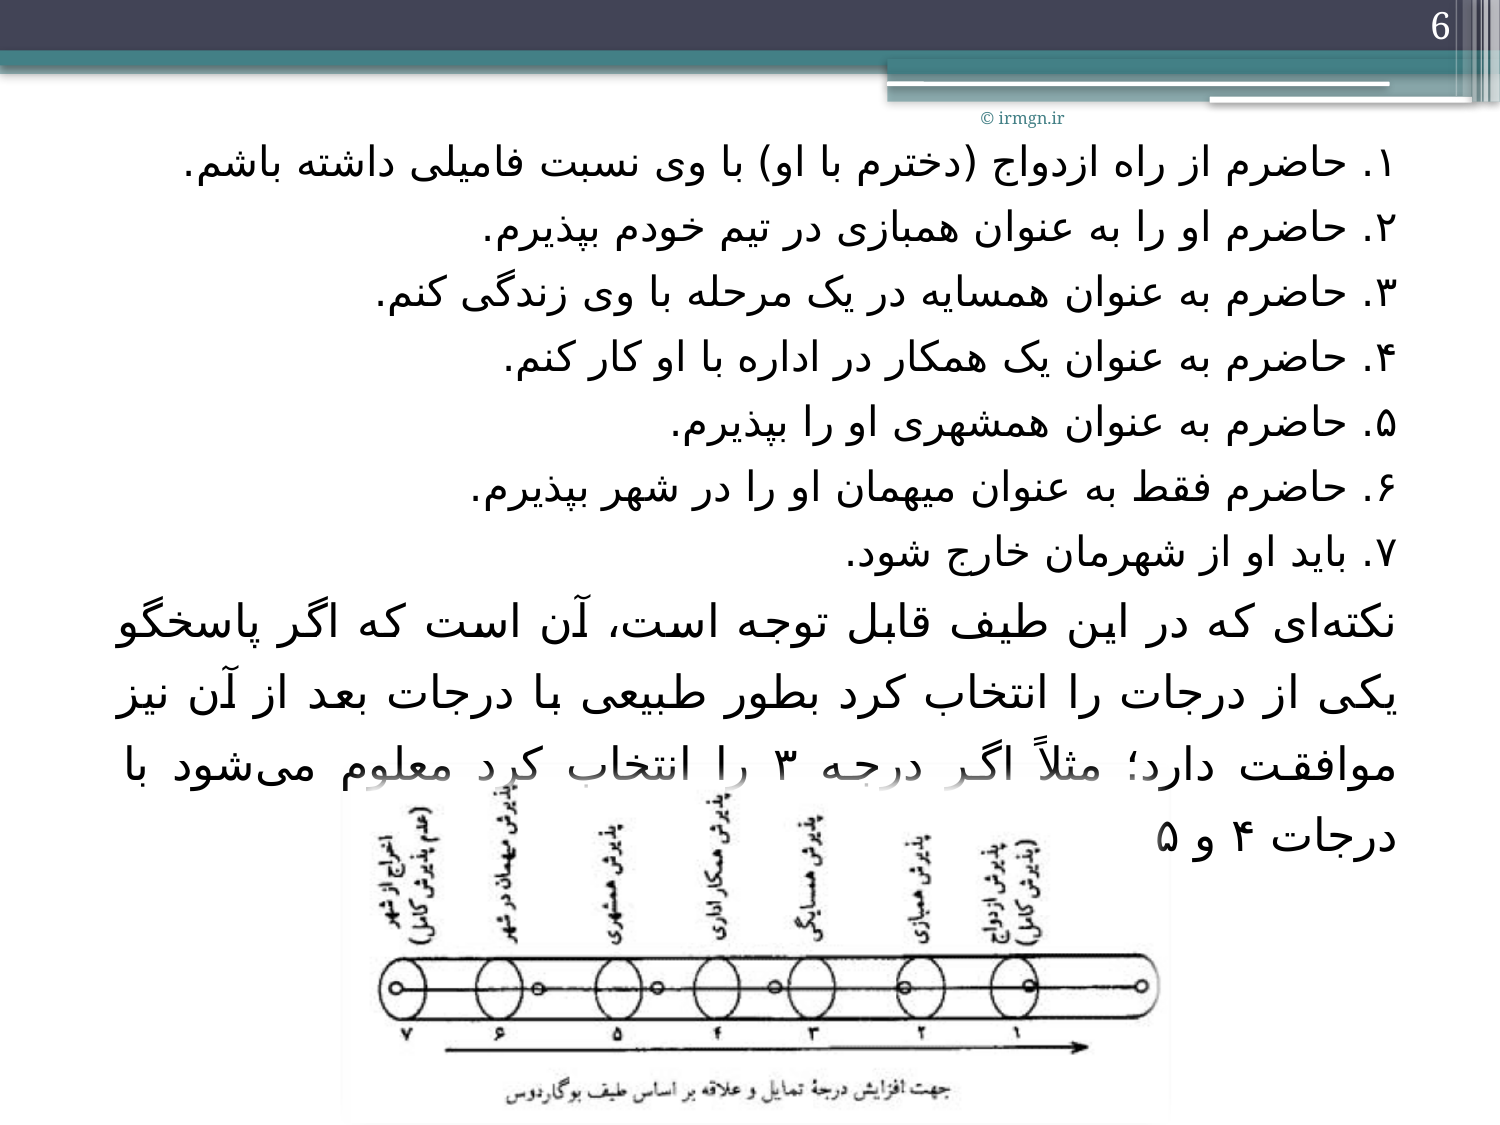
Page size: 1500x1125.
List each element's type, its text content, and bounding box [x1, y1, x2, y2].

picture [340, 762, 1173, 1125]
footer © irmgn.ir [862, 100, 1080, 176]
slide_number 6 [1341, 0, 1466, 61]
text_box ۱. حاضرم از راه ازدواج (دخترم با او) با وى نسبت فاميلى داشته باشم. ۲. حاضرم او را به عنوان همبازى در تيم خودم بپذيرم. ۳. حاضرم به عنوان همسايه در يک مرحله با وى زندگى کنم. ۴. حاضرم به عنوان يک همکار در اداره با او کار کنم. ۵. حاضرم به عنوان همشهرى او را بپذيرم. ۶. حاضرم فقط به عنوان ميهمان او را در شهر بپذيرم. ۷. بايد او از شهرمان خارج شود. نکته‌اى که در اين طيف قابل توجه است، آن است که اگر پاسخگو يکى از درجات را انتخاب کرد بطور طبيعى با درجات بعد از آن نيز موافقت دارد؛ مثلاً اگر درجه ۳ را انتخاب کرد معلوم مى‌شود با درجات ۴ و ۵ و ۶ نيز موافق است. [99, 112, 1413, 929]
